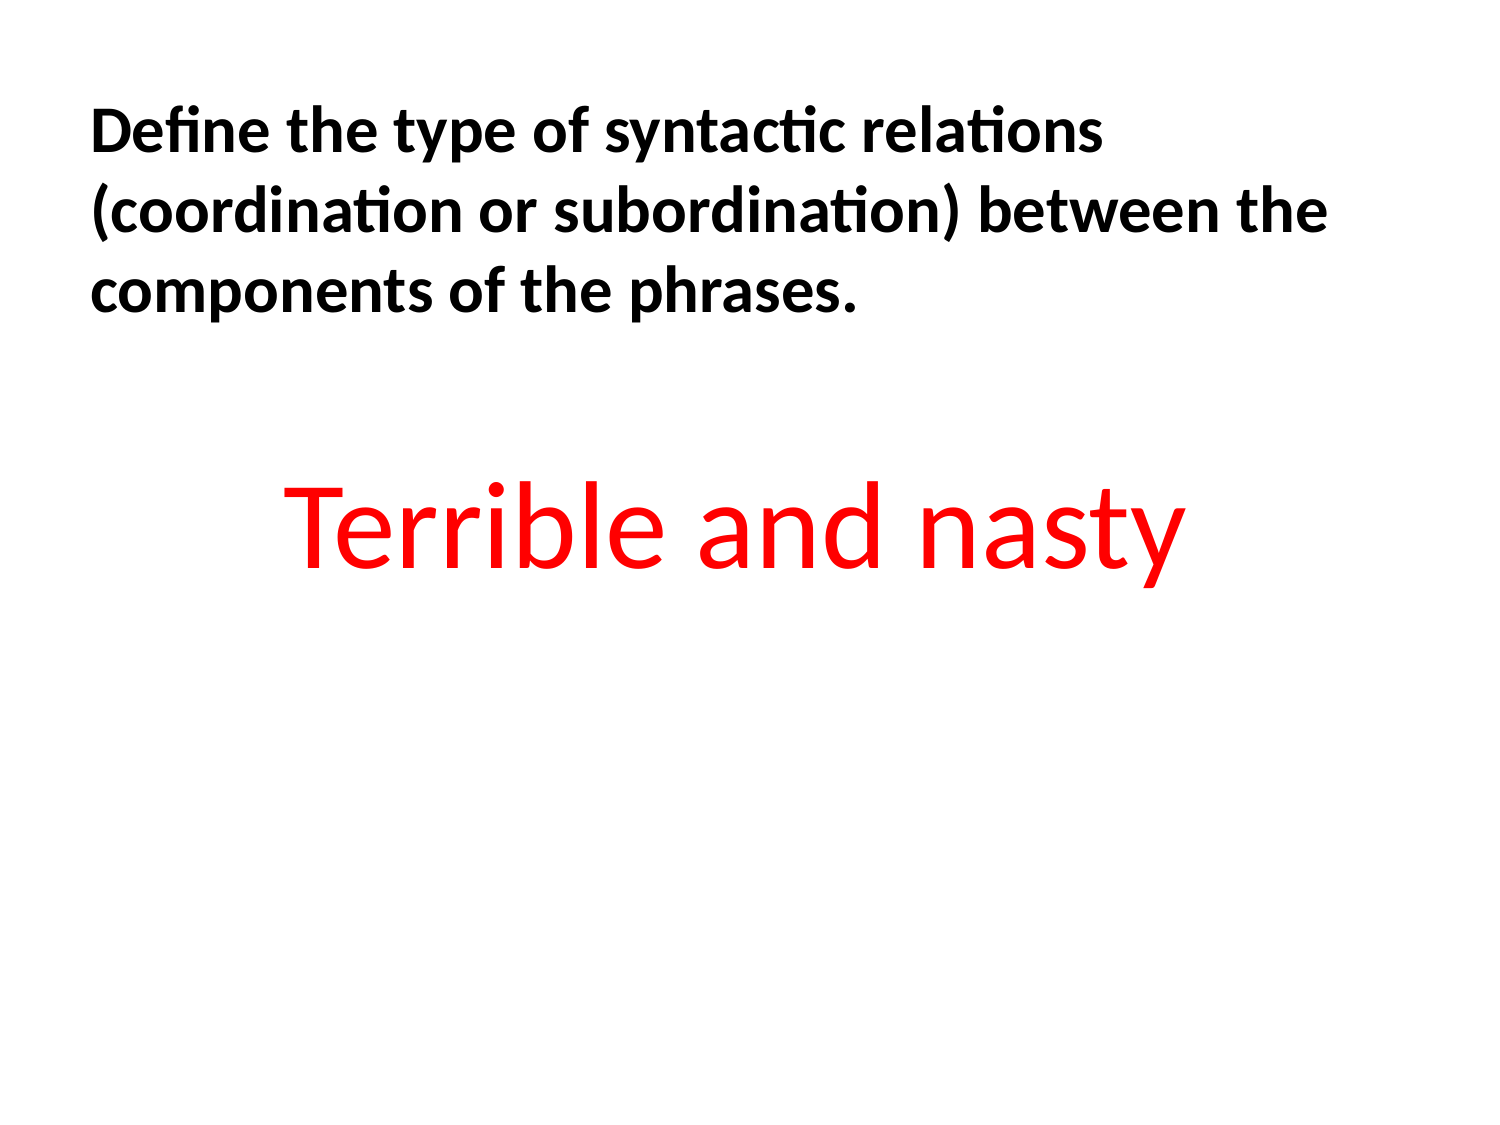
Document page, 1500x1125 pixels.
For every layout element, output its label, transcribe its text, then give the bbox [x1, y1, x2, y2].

list Define the type of syntactic relations (coordination or subordination) between the components of the phrases. Terrible and nasty [75, 78, 1425, 1005]
